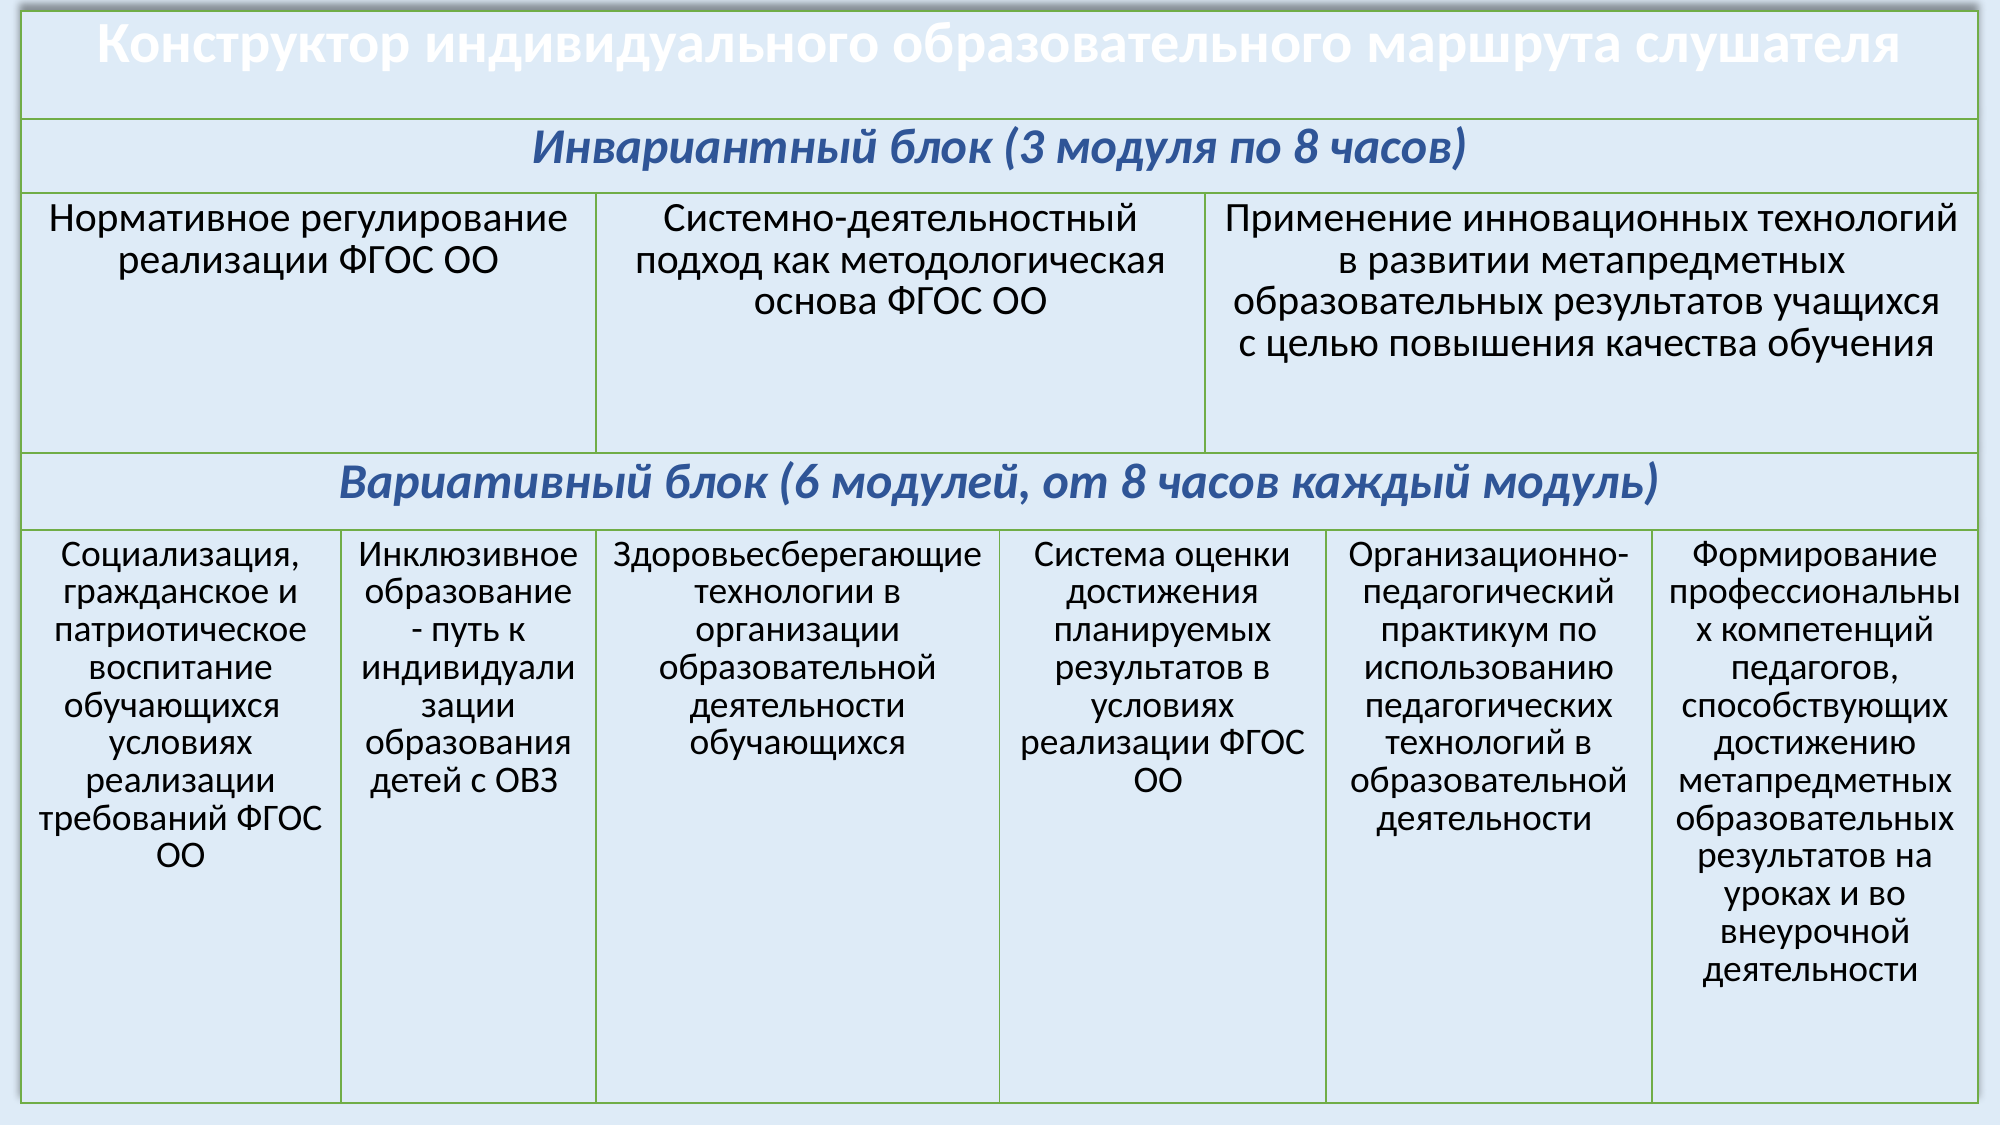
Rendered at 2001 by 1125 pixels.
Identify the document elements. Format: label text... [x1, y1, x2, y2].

table_header Конструктор индивидуального образовательного маршрута слушателя [22, 12, 1977, 118]
table_cell Система оценки достижения планируемых результатов в условиях реализации ФГОС ОО [1000, 531, 1325, 1102]
table_cell Формирование профессиональных компетенций педагогов, способствующих достижению метапредметных образовательных результатов на уроках и во внеурочной деятельности [1653, 531, 1977, 1102]
table_cell Применение инновационных технологий в развитии метапредметных образовательных результатов учащихся с целью повышения качества обучения [1206, 194, 1977, 452]
table_cell Организационно-педагогический практикум по использованию педагогических технологий в образовательной деятельности [1327, 531, 1651, 1102]
table_cell Здоровьесберегающие технологии в организации образовательной деятельности обучающихся [597, 531, 999, 1102]
table_cell Нормативное регулирование реализации ФГОС ОО [22, 194, 595, 452]
table_cell Системно-деятельностный подход как методологическая основа ФГОС ОО [597, 194, 1204, 452]
table_cell Инвариантный блок (3 модуля по 8 часов) [22, 120, 1977, 192]
table_cell Инклюзивное образование - путь к индивидуализации образования детей с ОВЗ [342, 531, 595, 1102]
table_cell Вариативный блок (6 модулей, от 8 часов каждый модуль) [22, 454, 1977, 529]
table_cell Социализация, гражданское и патриотическое воспитание обучающихся условиях реализации требований ФГОС ОО [22, 531, 340, 1102]
